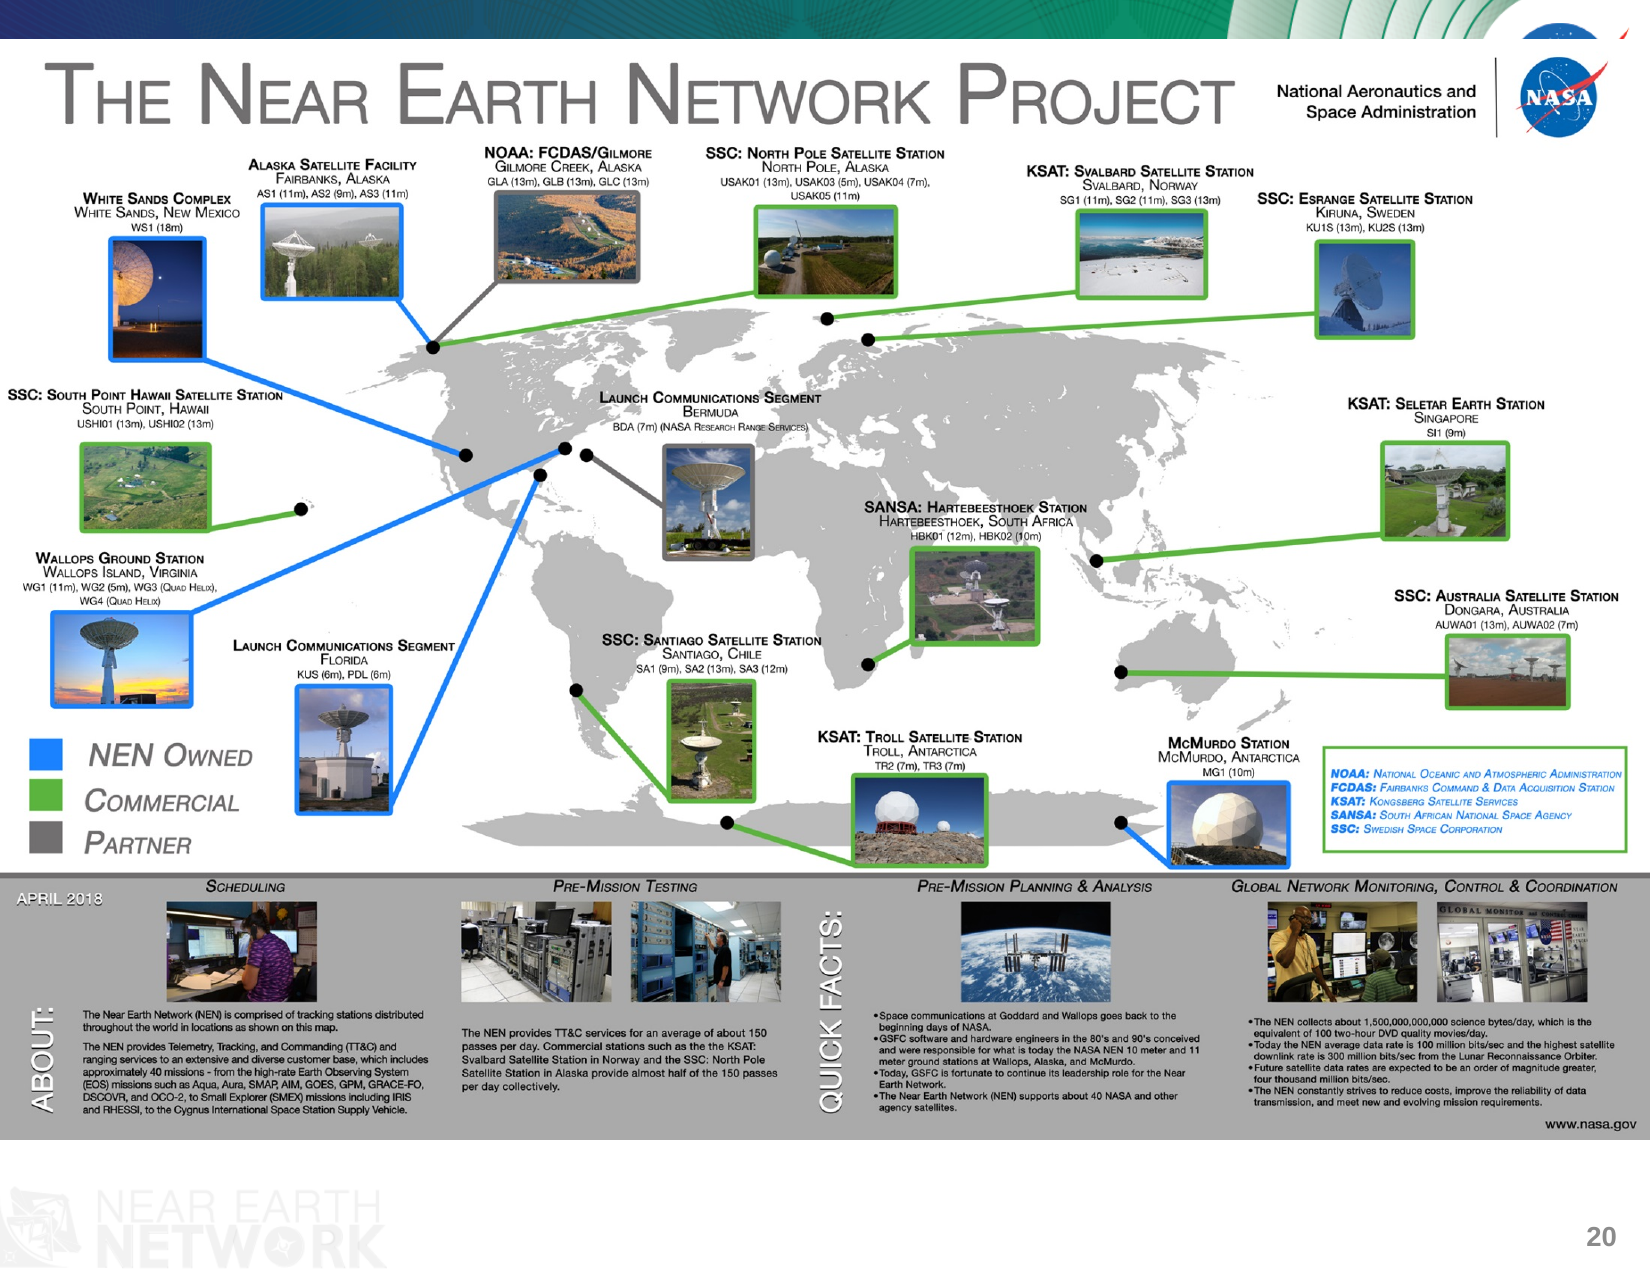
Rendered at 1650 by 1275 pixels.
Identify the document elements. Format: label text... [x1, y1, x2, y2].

slide_number 20 [1260, 1201, 1632, 1269]
picture [0, 0, 1650, 1269]
